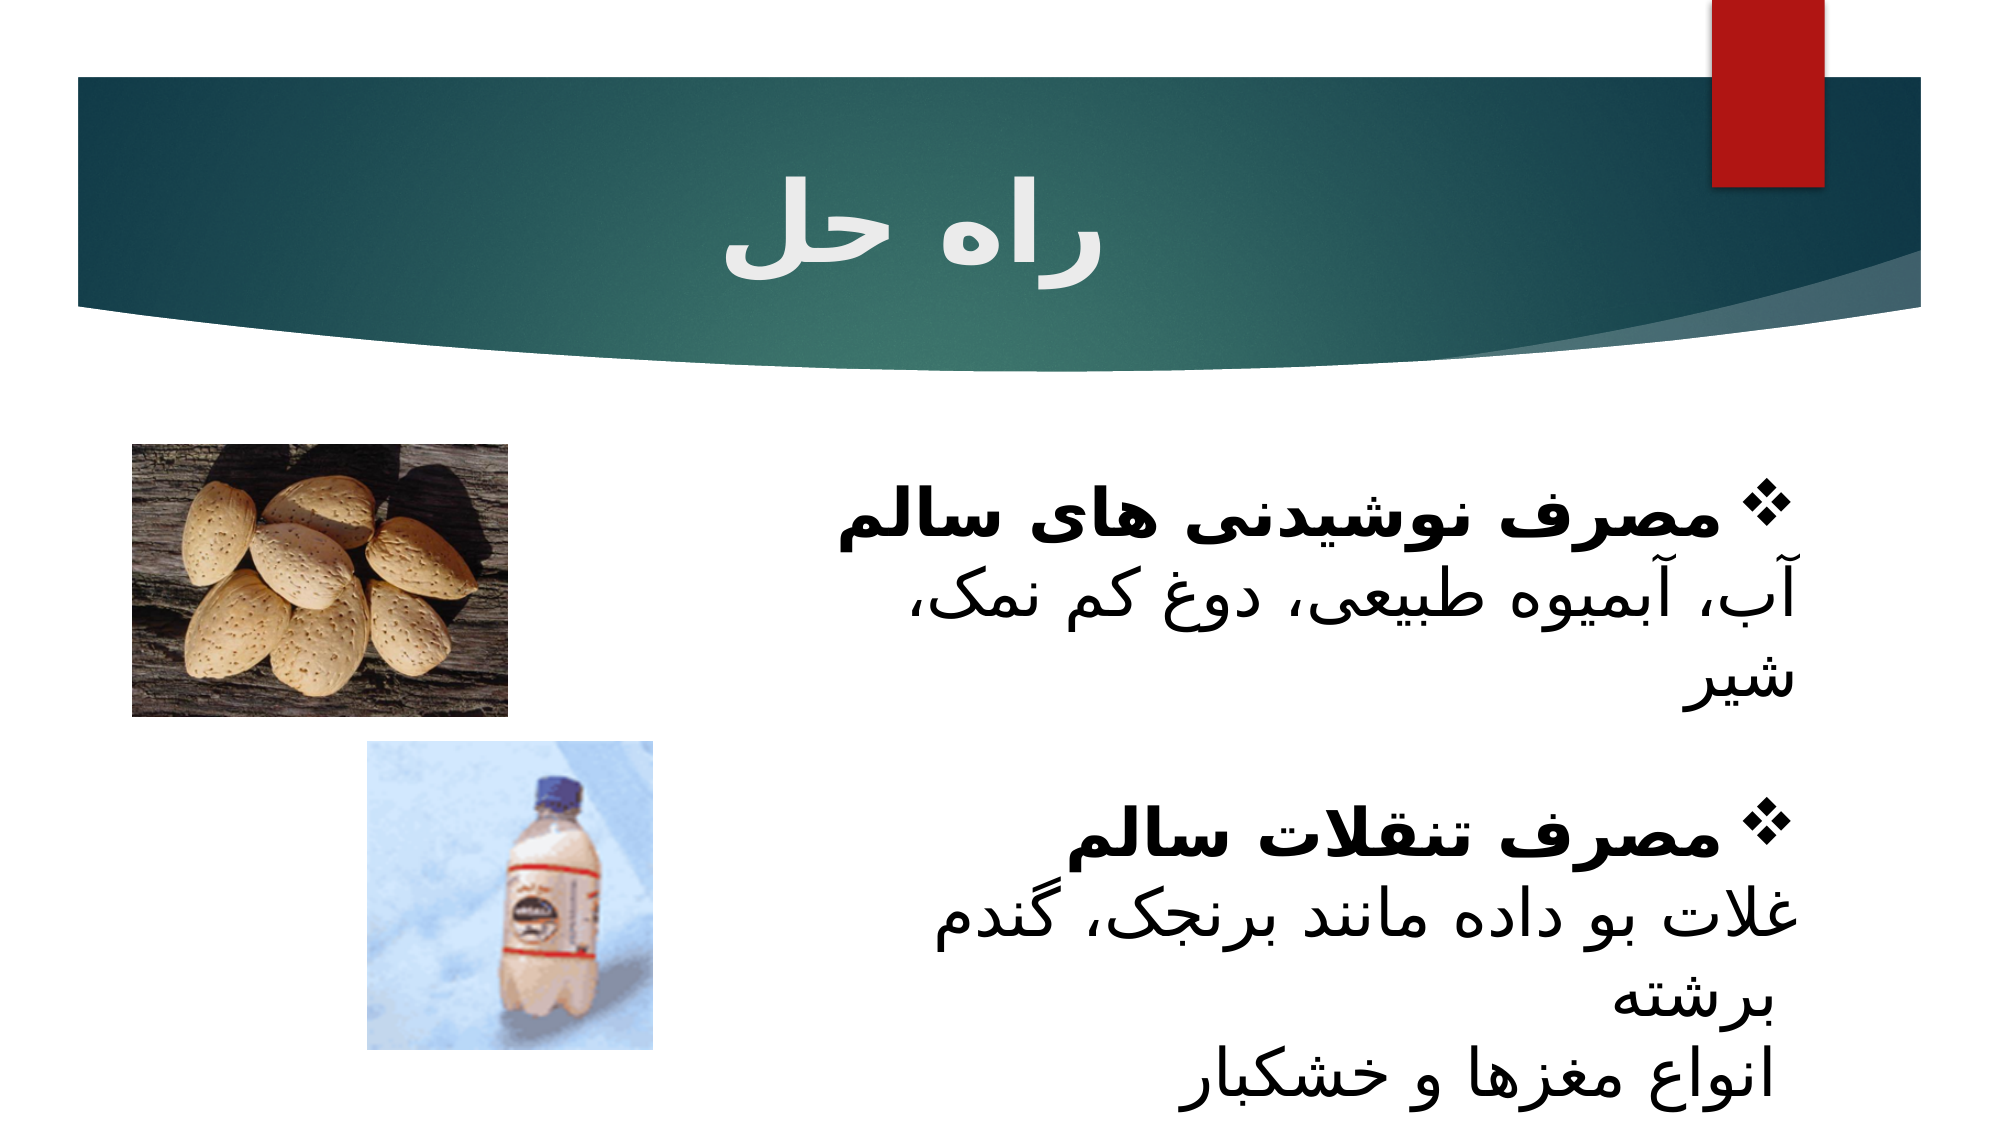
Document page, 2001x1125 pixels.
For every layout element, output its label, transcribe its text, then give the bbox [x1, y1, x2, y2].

picture [132, 444, 509, 717]
title راه حل [189, 159, 1638, 276]
text_box مصرف نوشیدنی های سالم آب، آبمیوه طبیعی، دوغ کم نمک، شیر مصرف تنقلات سالم غلات بو داده مانند برنجک، گندم برشته انواع مغزها و خشکبار مصرف میوه و سبزی [788, 382, 1814, 1125]
picture [367, 741, 653, 1051]
